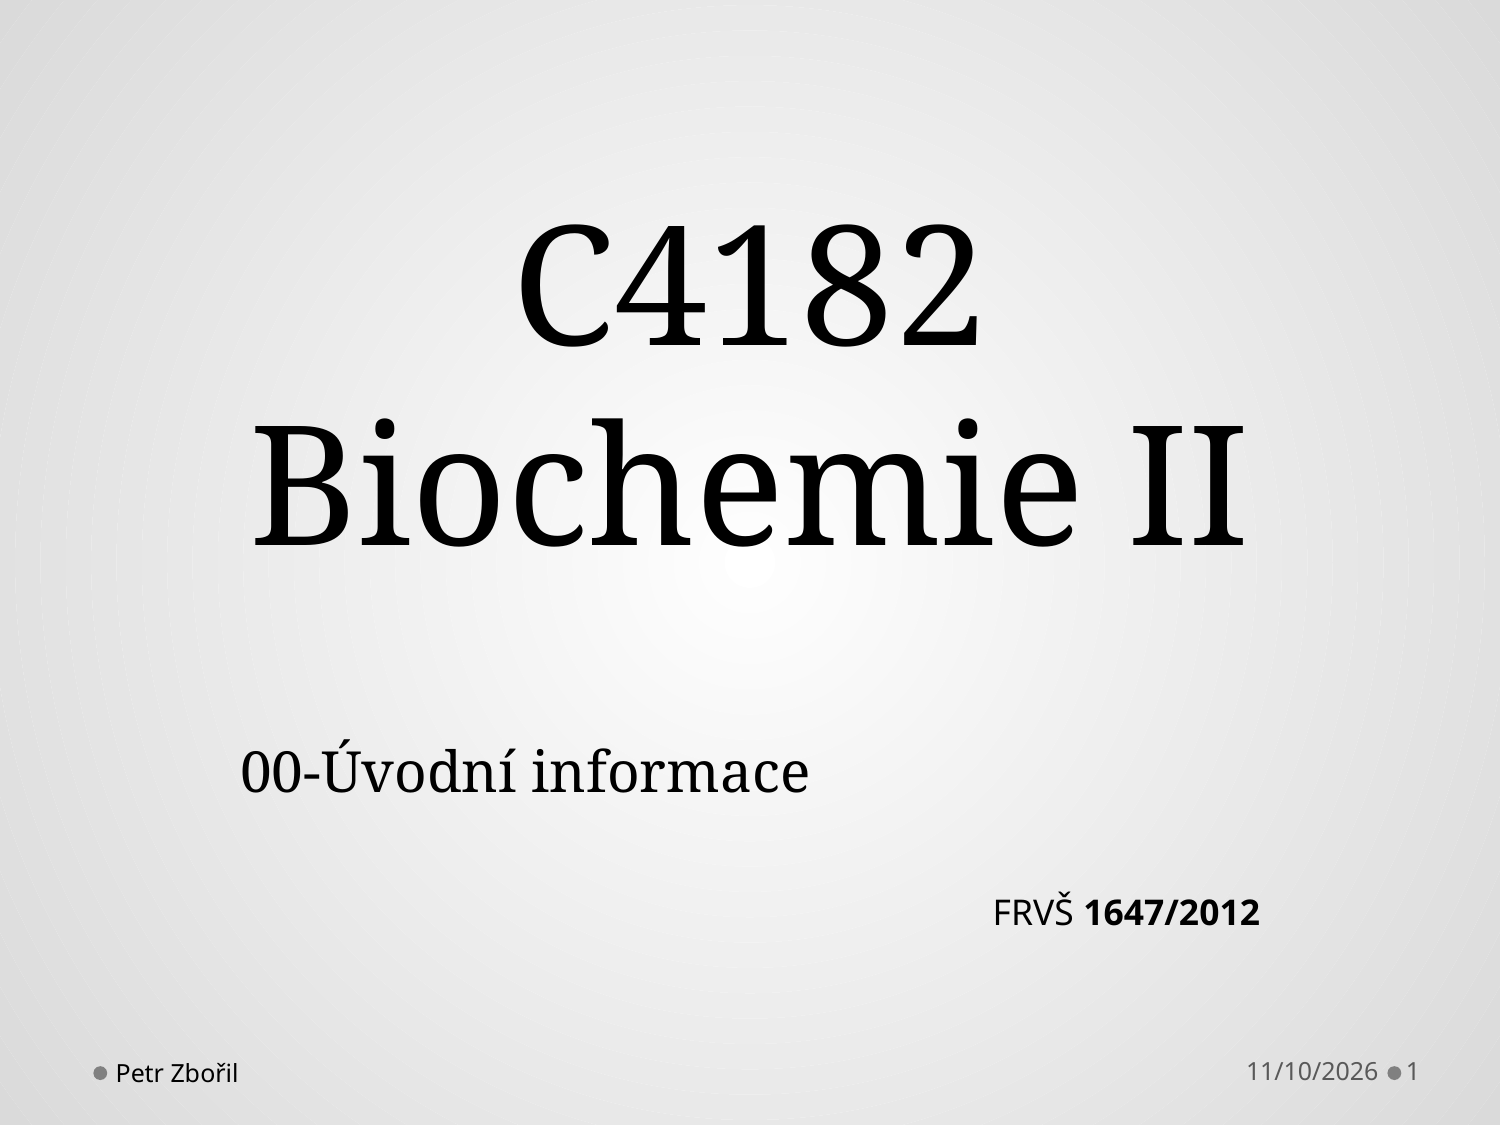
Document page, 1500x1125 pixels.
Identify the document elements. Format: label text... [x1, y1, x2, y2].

subtitle 00-Úvodní informace FRVŠ 1647/2012 [225, 727, 1275, 941]
slide_number 1 [1401, 1042, 1494, 1103]
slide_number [1043, 1042, 1386, 1103]
title C4182 Biochemie II [112, 99, 1388, 587]
footer Petr Zbořil [108, 1042, 576, 1103]
